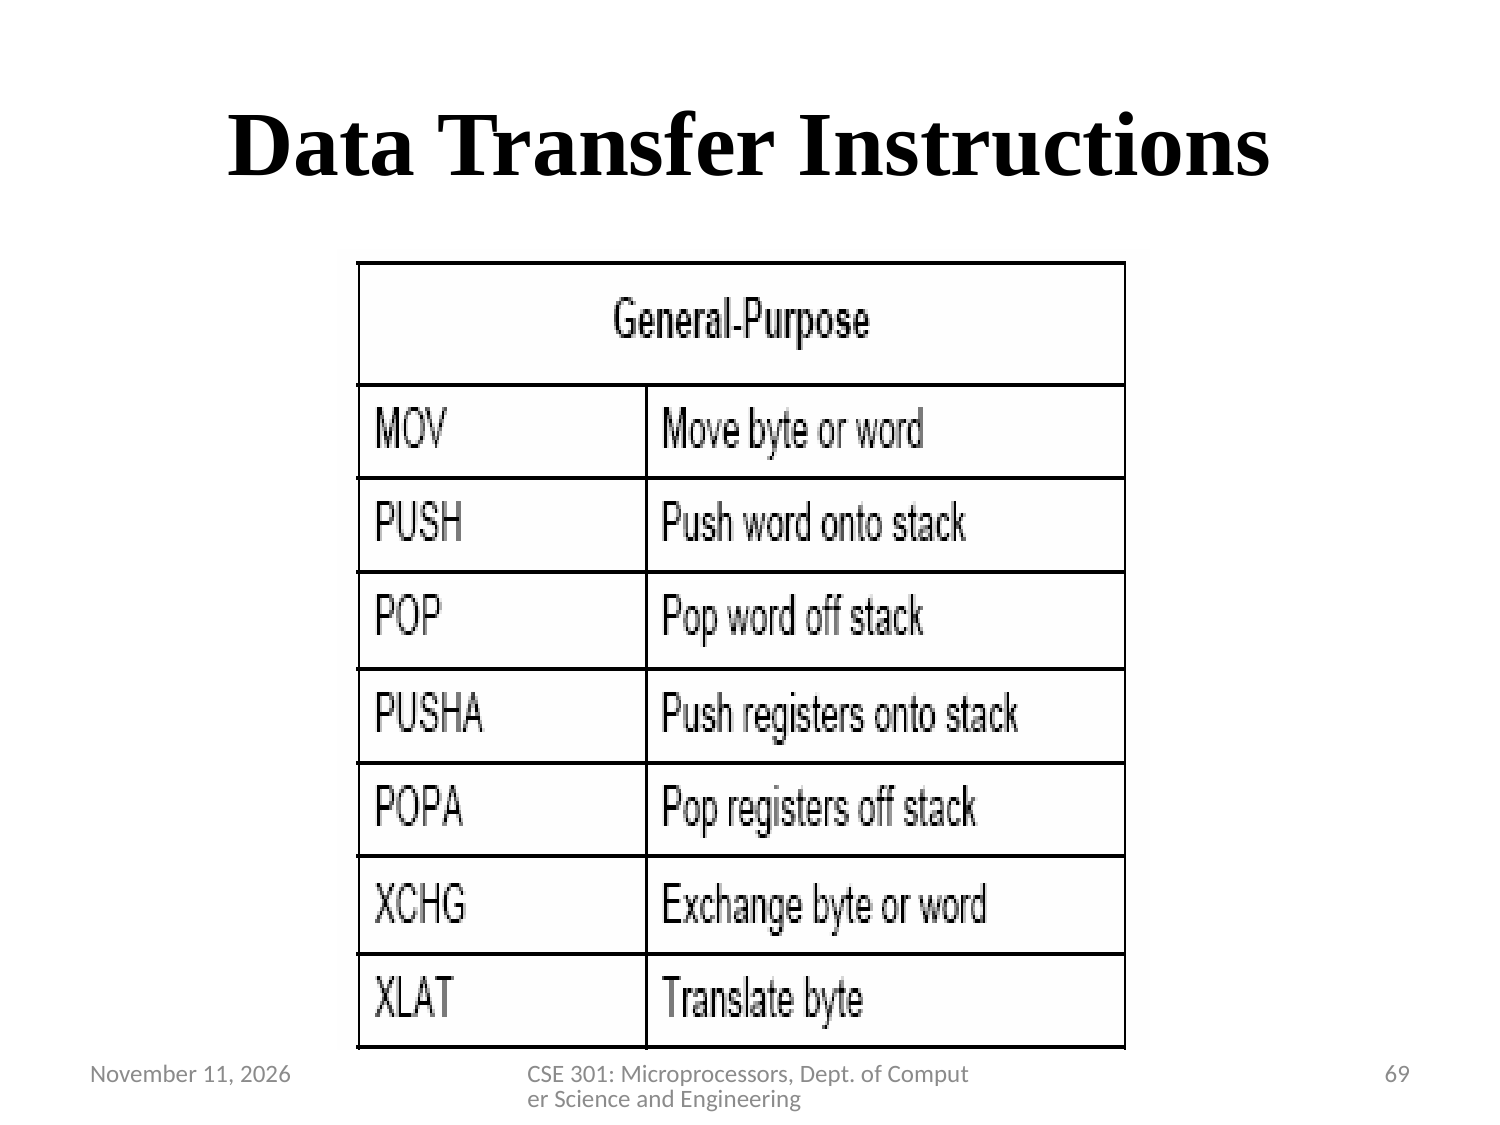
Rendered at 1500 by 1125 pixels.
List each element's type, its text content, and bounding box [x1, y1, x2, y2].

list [337, 249, 1151, 1051]
title Data Transfer Instructions [75, 45, 1425, 233]
slide_number 69 [1074, 1042, 1425, 1103]
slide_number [75, 1042, 425, 1103]
footer CSE 301: Microprocessors, Dept. of Computer Science and Engineering [512, 1060, 988, 1103]
